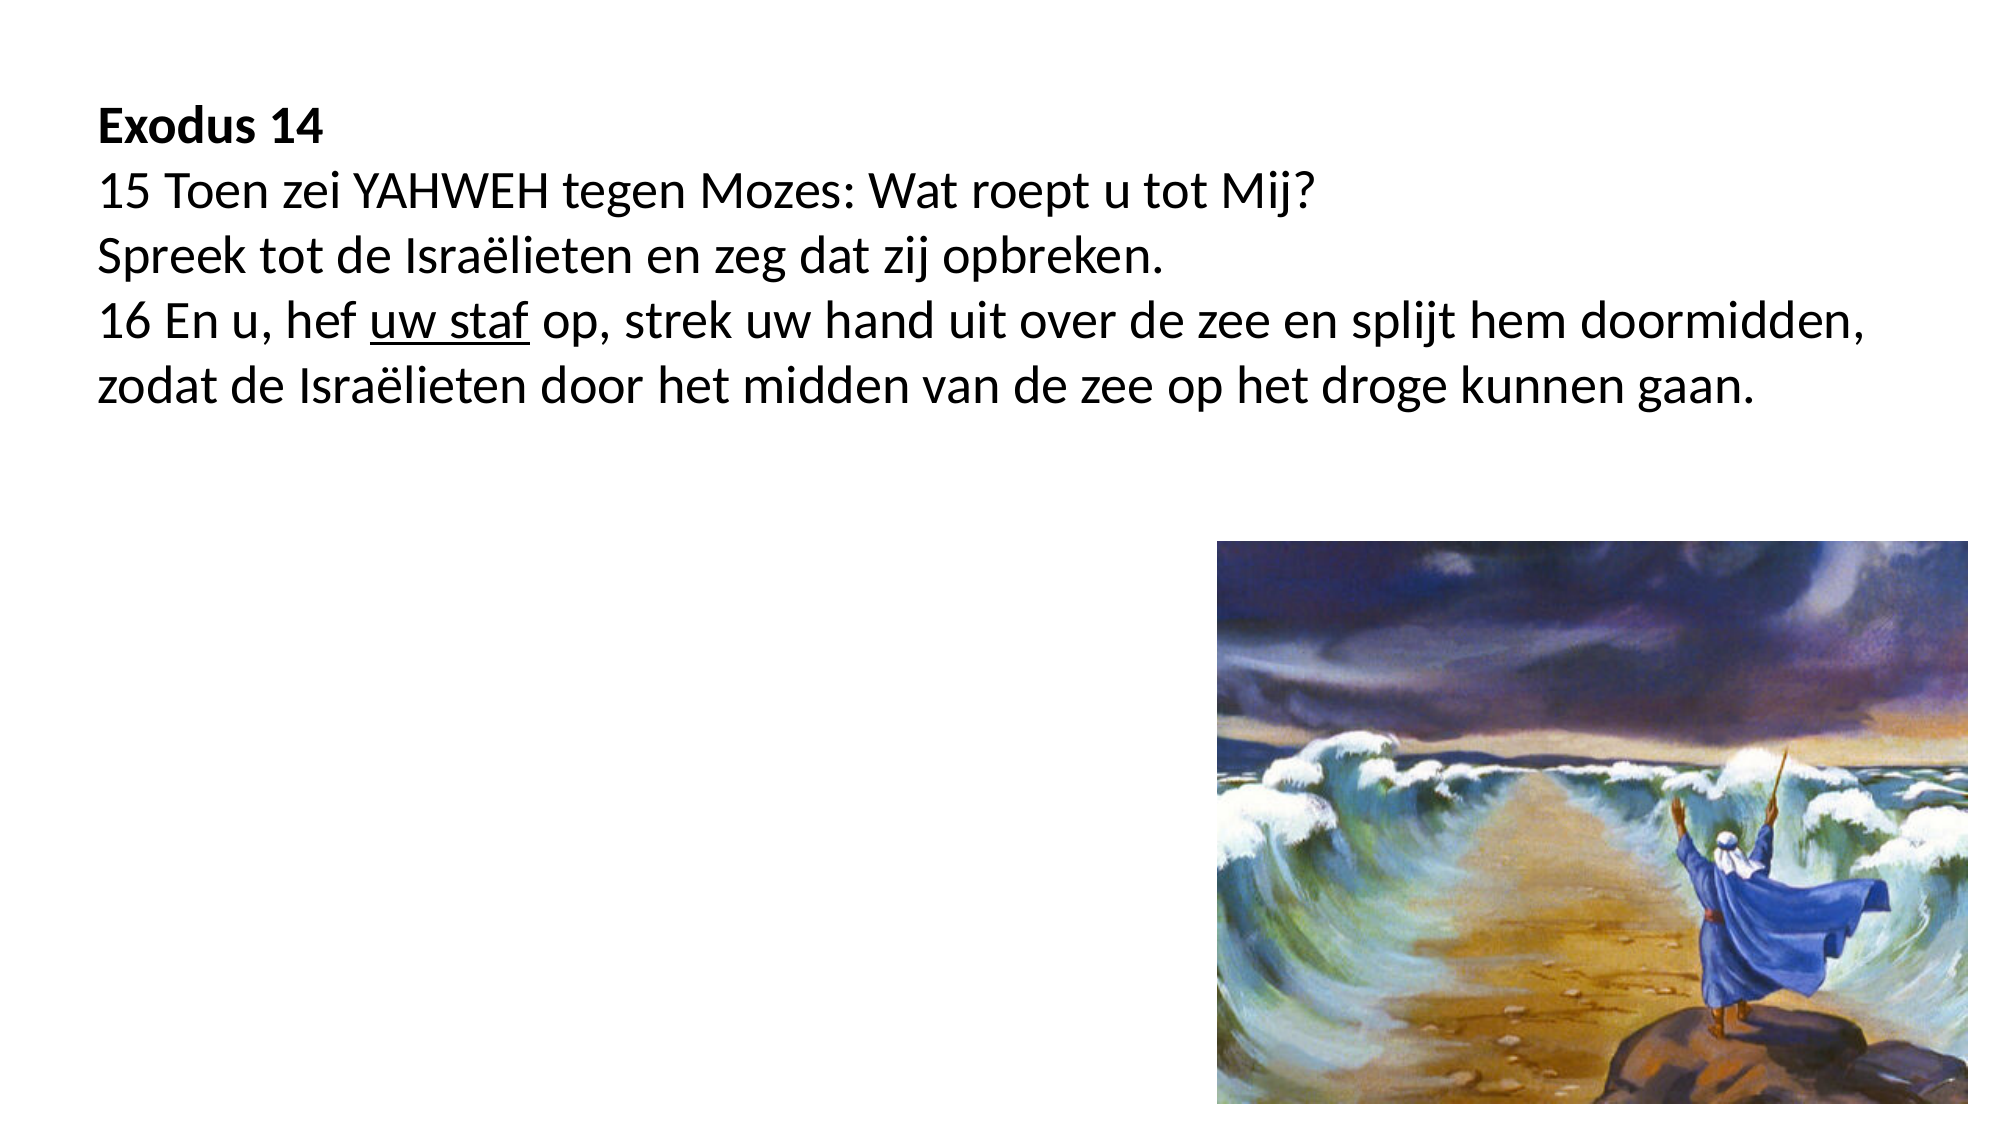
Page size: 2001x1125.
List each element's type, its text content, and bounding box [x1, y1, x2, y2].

picture [1217, 541, 1968, 1104]
text_box Exodus 14 15 Toen zei YAHWEH tegen Mozes: Wat roept u tot Mij? Spreek tot de Israëlieten en zeg dat zij opbreken. 16 En u, hef uw staf op, strek uw hand uit over de zee en splijt hem doormidden, zodat de Israëlieten door het midden van de zee op het droge kunnen gaan. [82, 82, 1921, 422]
